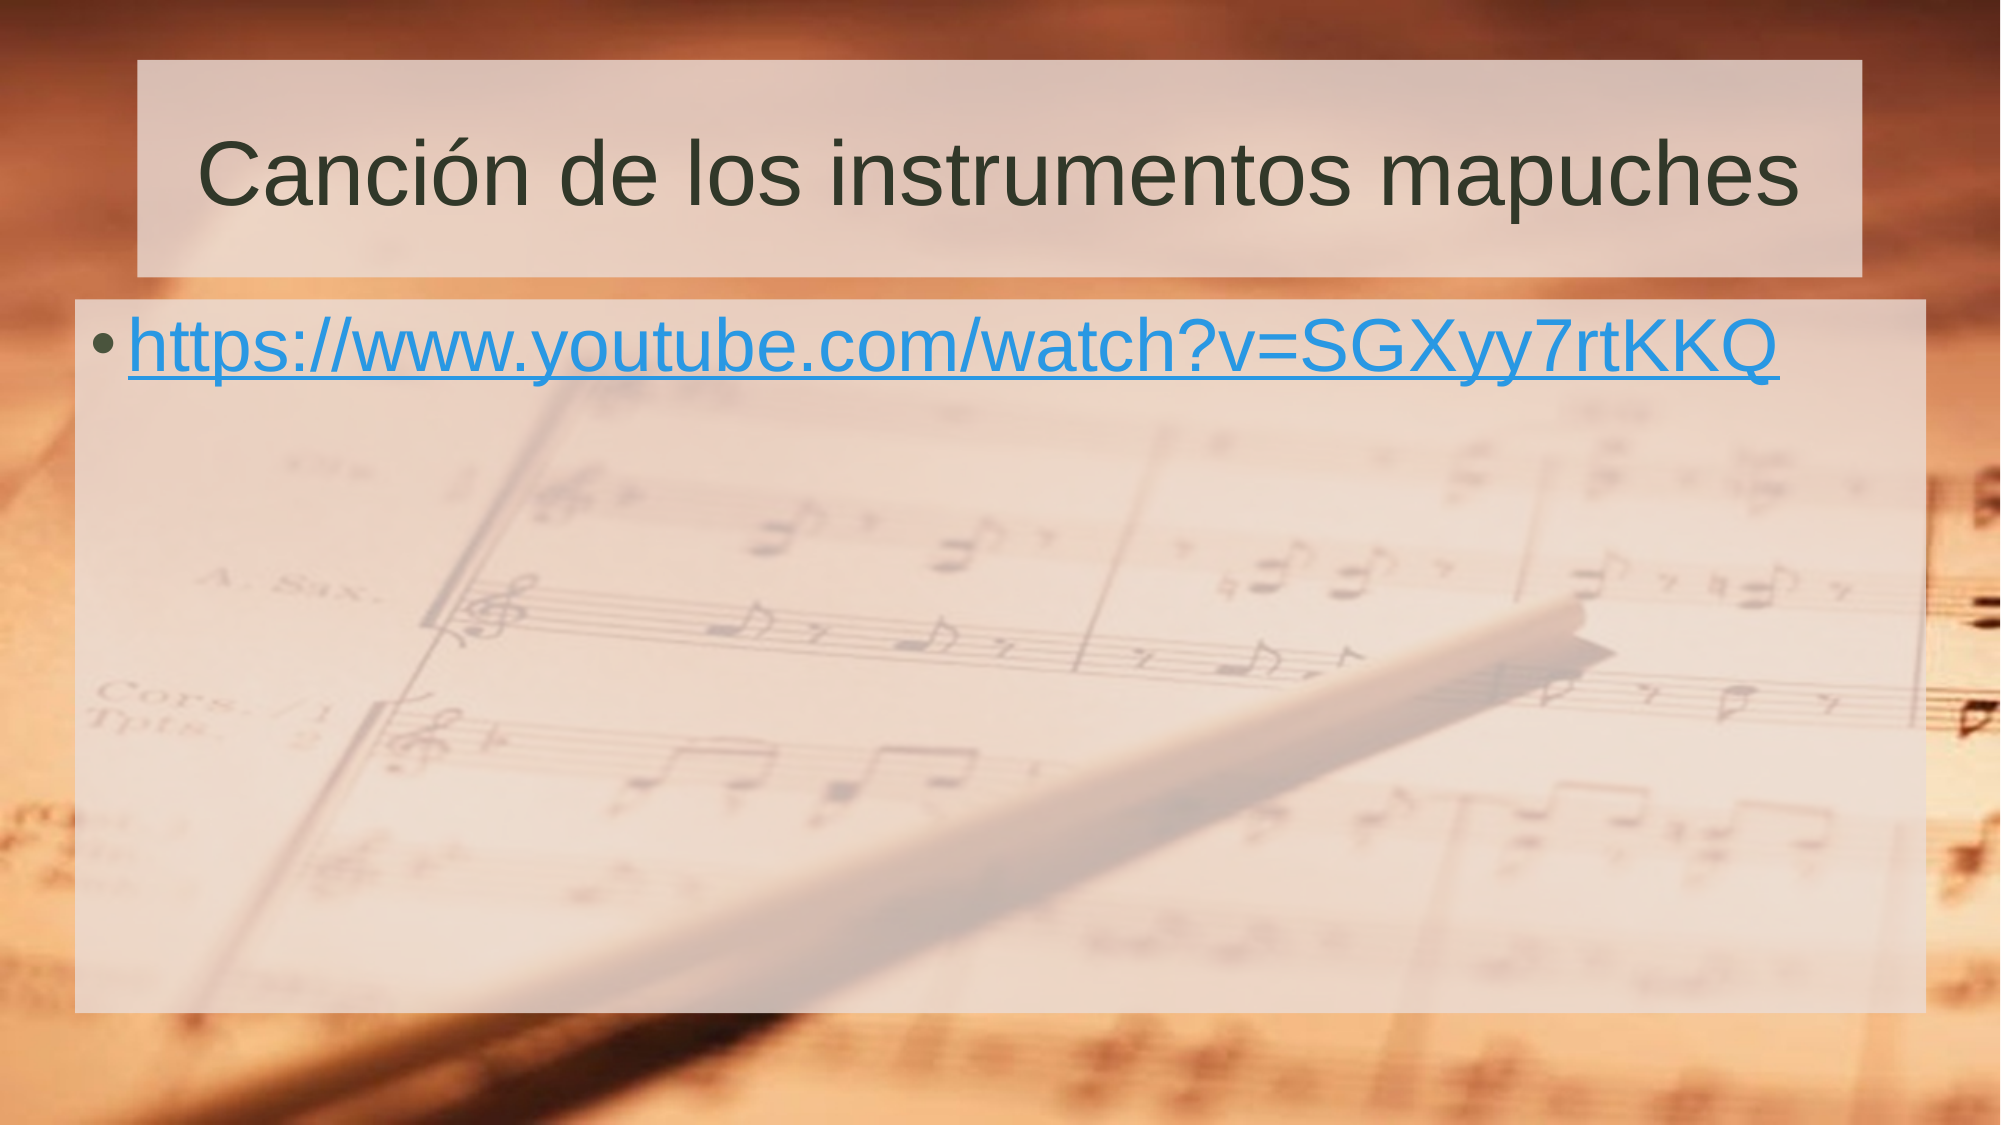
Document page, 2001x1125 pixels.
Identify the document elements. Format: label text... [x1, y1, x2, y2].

title Canción de los instrumentos mapuches [137, 59, 1863, 278]
picture [0, 0, 2001, 1125]
list https://www.youtube.com/watch?v=SGXyy7rtKKQ [75, 299, 1927, 1014]
